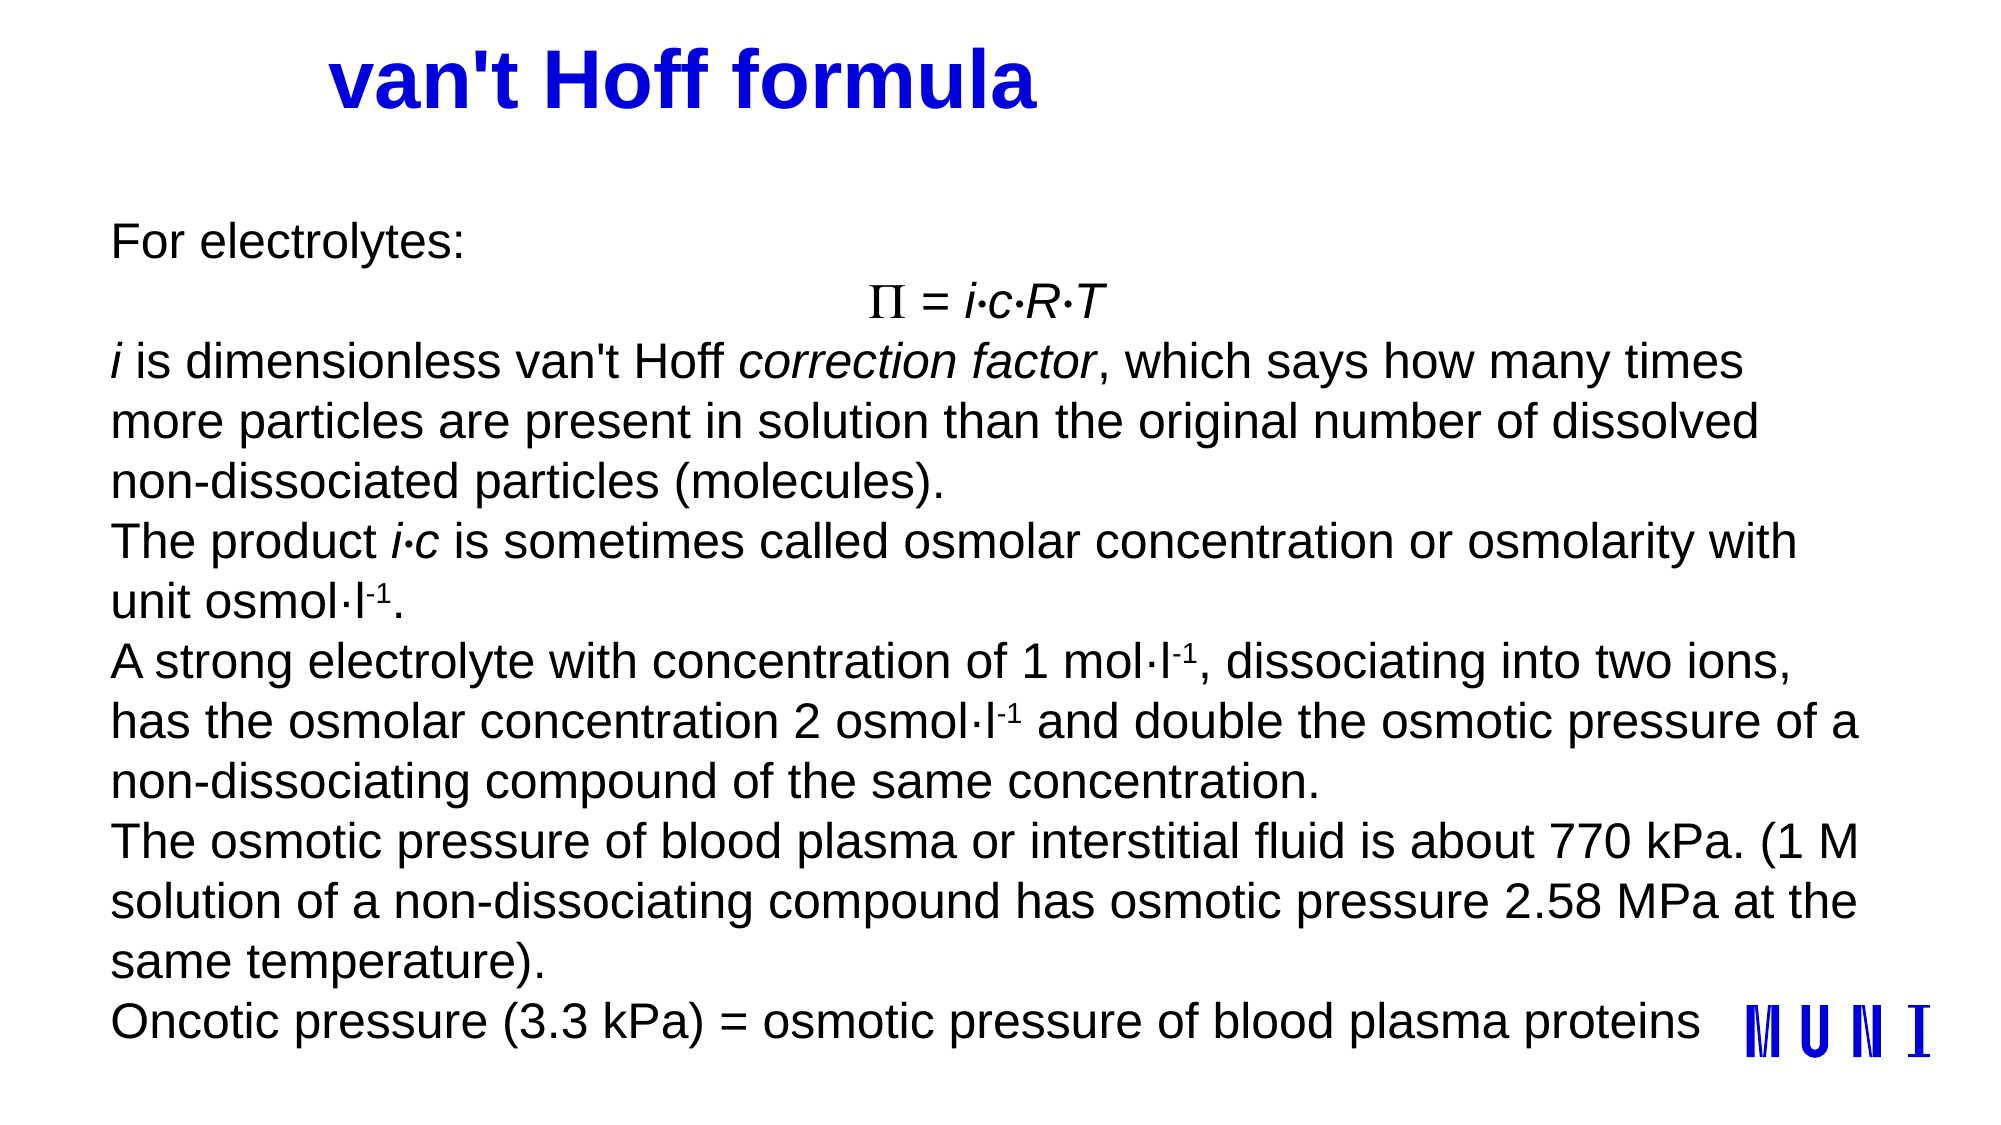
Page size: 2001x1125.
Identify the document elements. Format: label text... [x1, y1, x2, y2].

title van't Hoff formula [328, 41, 1679, 137]
list For electrolytes: P = i·c·R·T i is dimensionless van't Hoff correction factor, which says how many times more particles are present in solution than the original number of dissolved non-dissociated particles (molecules). The product i·c is sometimes called osmolar concentration or osmolarity with unit osmol·l-1. A strong electrolyte with concentration of 1 mol·l-1, dissociating into two ions, has the osmolar concentration 2 osmol·l-1 and double the osmotic pressure of a non-dissociating compound of the same concentration. The osmotic pressure of blood plasma or interstitial fluid is about 770 kPa. (1 M solution of a non-dissociating compound has osmotic pressure 2.58 MPa at the same temperature). Oncotic pressure (3.3 kPa) = osmotic pressure of blood plasma proteins [110, 208, 1863, 1083]
